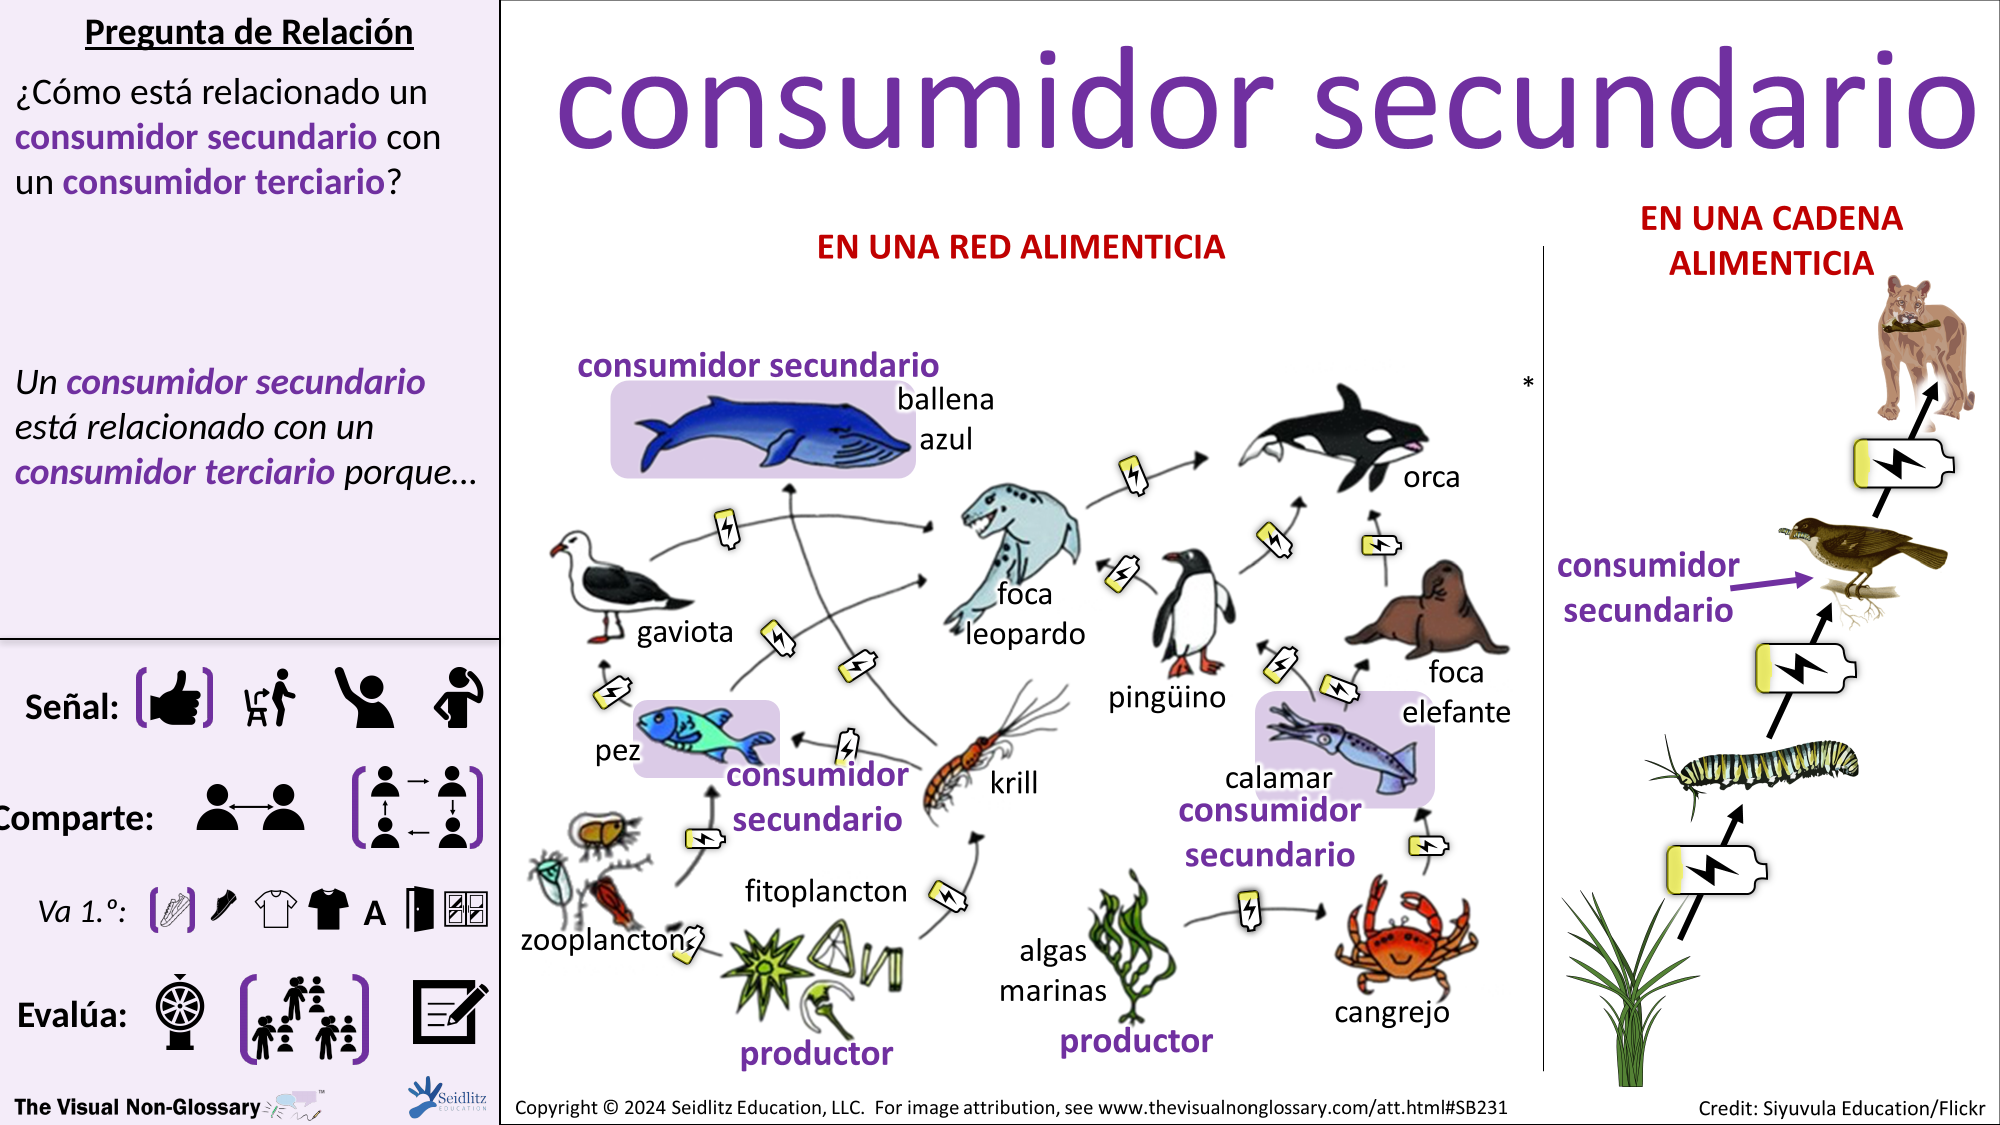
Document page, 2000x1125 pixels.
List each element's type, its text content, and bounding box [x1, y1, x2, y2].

picture [413, 974, 490, 1051]
picture [334, 667, 395, 728]
text_box Comparte: [0, 785, 170, 846]
picture [403, 1073, 495, 1125]
picture [0, 1084, 328, 1125]
picture [194, 784, 307, 830]
picture [352, 766, 484, 850]
picture [136, 667, 214, 728]
picture [428, 667, 490, 728]
text_box Evalúa: [2, 982, 137, 1043]
text_box ¿Cómo está relacionado un consumidor secundario con un consumidor terciario? [0, 59, 494, 210]
picture [149, 886, 196, 934]
text_box A [348, 880, 402, 941]
picture [499, 0, 2000, 1125]
picture [142, 974, 218, 1051]
text_box Pregunta de Relación [70, 0, 430, 59]
picture [239, 974, 370, 1066]
picture [305, 886, 352, 932]
text_box Un consumidor secundario está relacionado con un consumidor terciario porque… [0, 349, 494, 500]
text_box Señal: [10, 674, 135, 735]
picture [202, 886, 241, 925]
text_box Va 1.º: [22, 881, 143, 937]
picture [253, 886, 299, 932]
picture [397, 886, 490, 932]
picture [239, 667, 301, 728]
